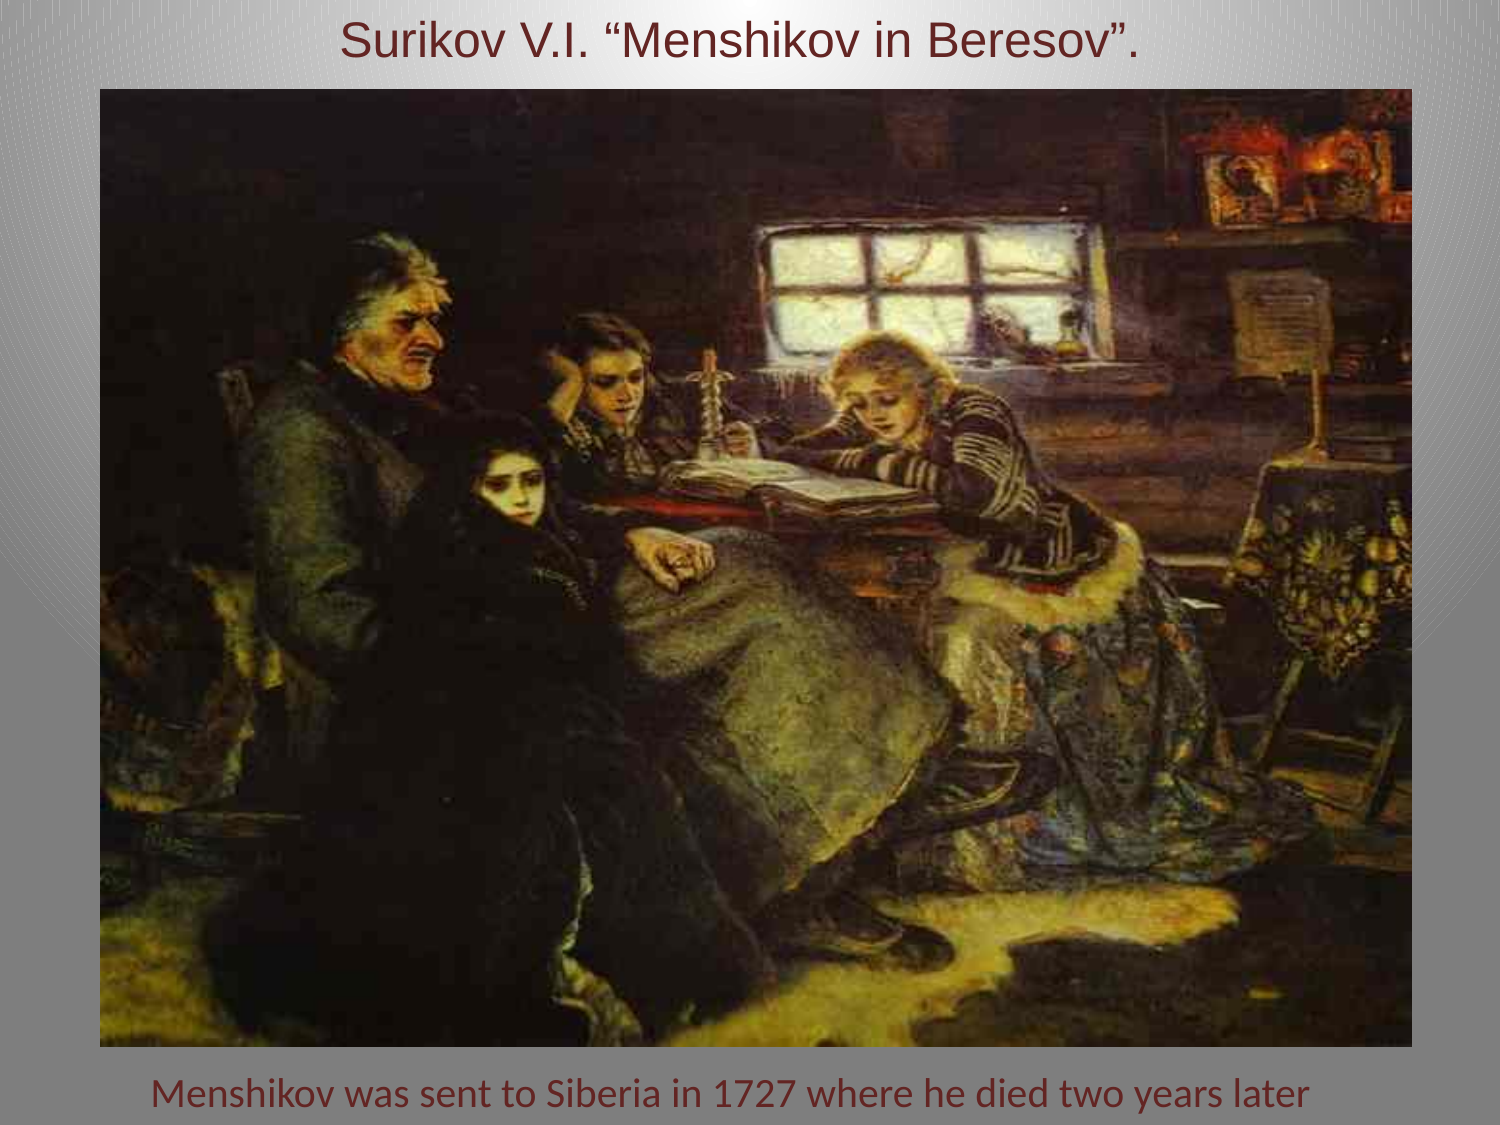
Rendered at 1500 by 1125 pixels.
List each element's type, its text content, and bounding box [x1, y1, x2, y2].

text_box Surikov V.I. “Menshikov in Beresov”. [324, 0, 1176, 75]
picture [100, 89, 1412, 1047]
text_box Menshikov was sent to Siberia in 1727 where he died two years later [135, 1058, 1435, 1124]
